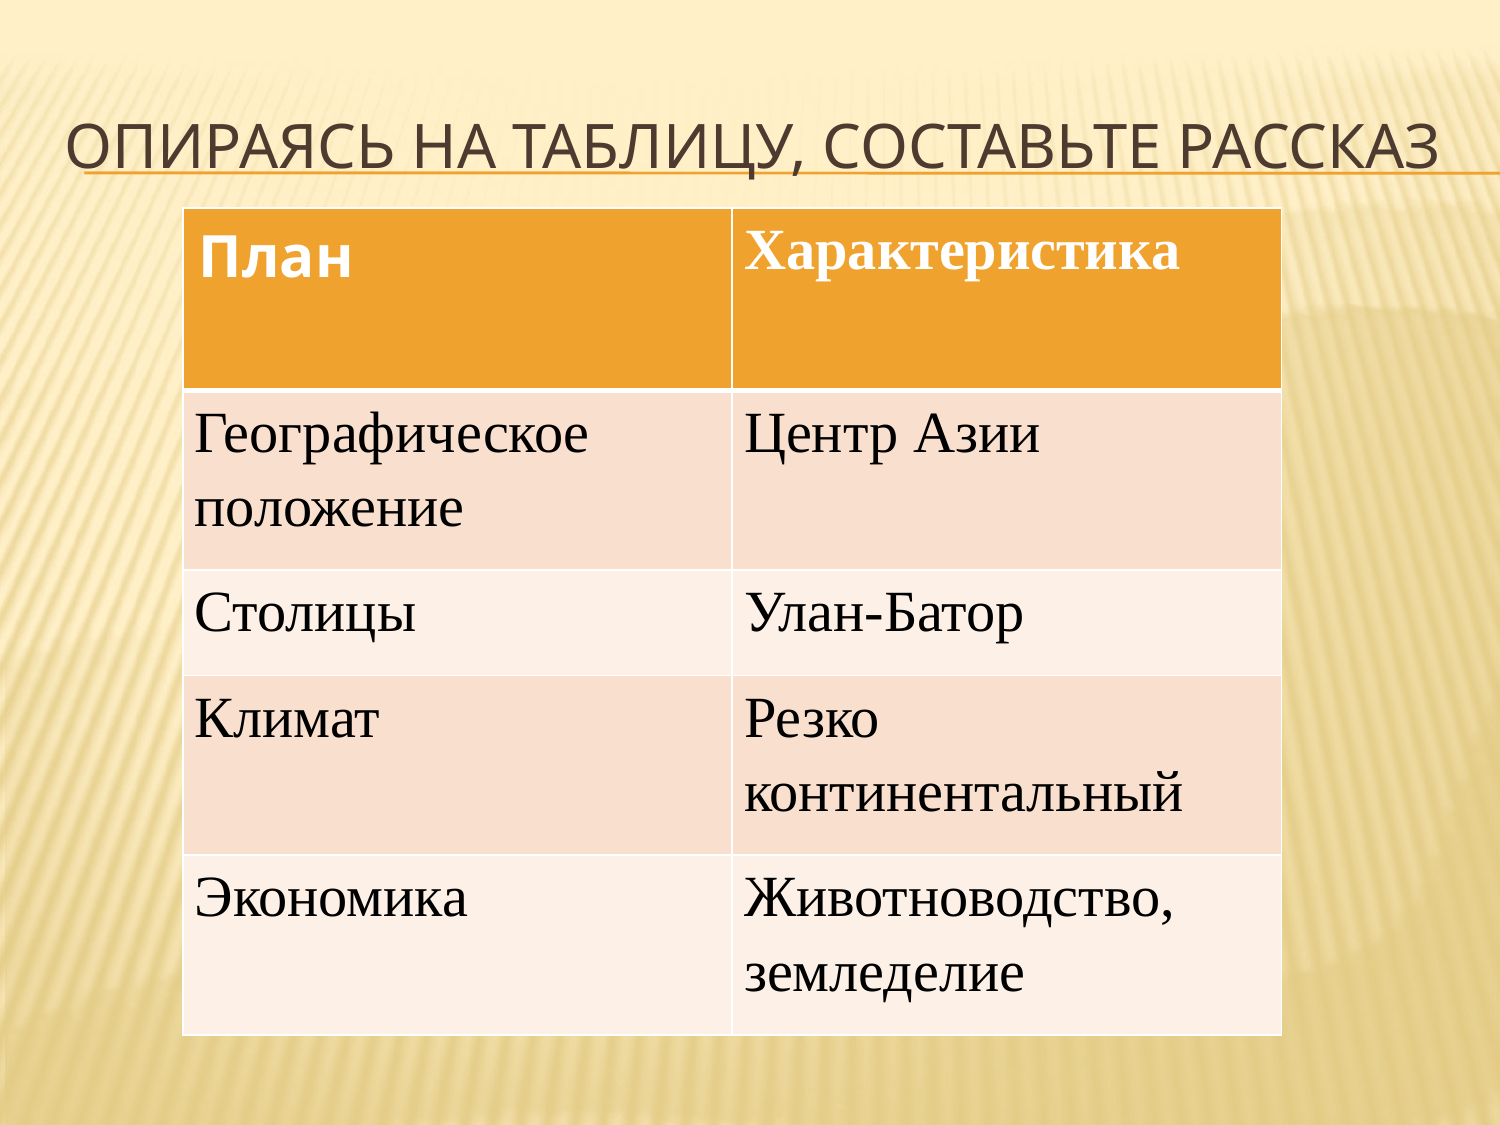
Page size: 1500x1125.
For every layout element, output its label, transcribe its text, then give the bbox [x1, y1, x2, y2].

title Опираясь на таблицу, составьте рассказ [50, 75, 1475, 213]
table_cell Экономика [184, 856, 731, 1034]
table_cell Географическое положение [184, 393, 731, 569]
table_cell Климат [184, 676, 731, 854]
table_cell Улан-Батор [733, 571, 1281, 675]
table_header Характеристика [733, 209, 1281, 388]
table_cell Столицы [184, 571, 731, 675]
table_cell Резко континентальный [733, 676, 1281, 854]
table_cell Животноводство, земледелие [733, 856, 1281, 1034]
table_cell Центр Азии [733, 393, 1281, 569]
table_header План [184, 209, 731, 388]
